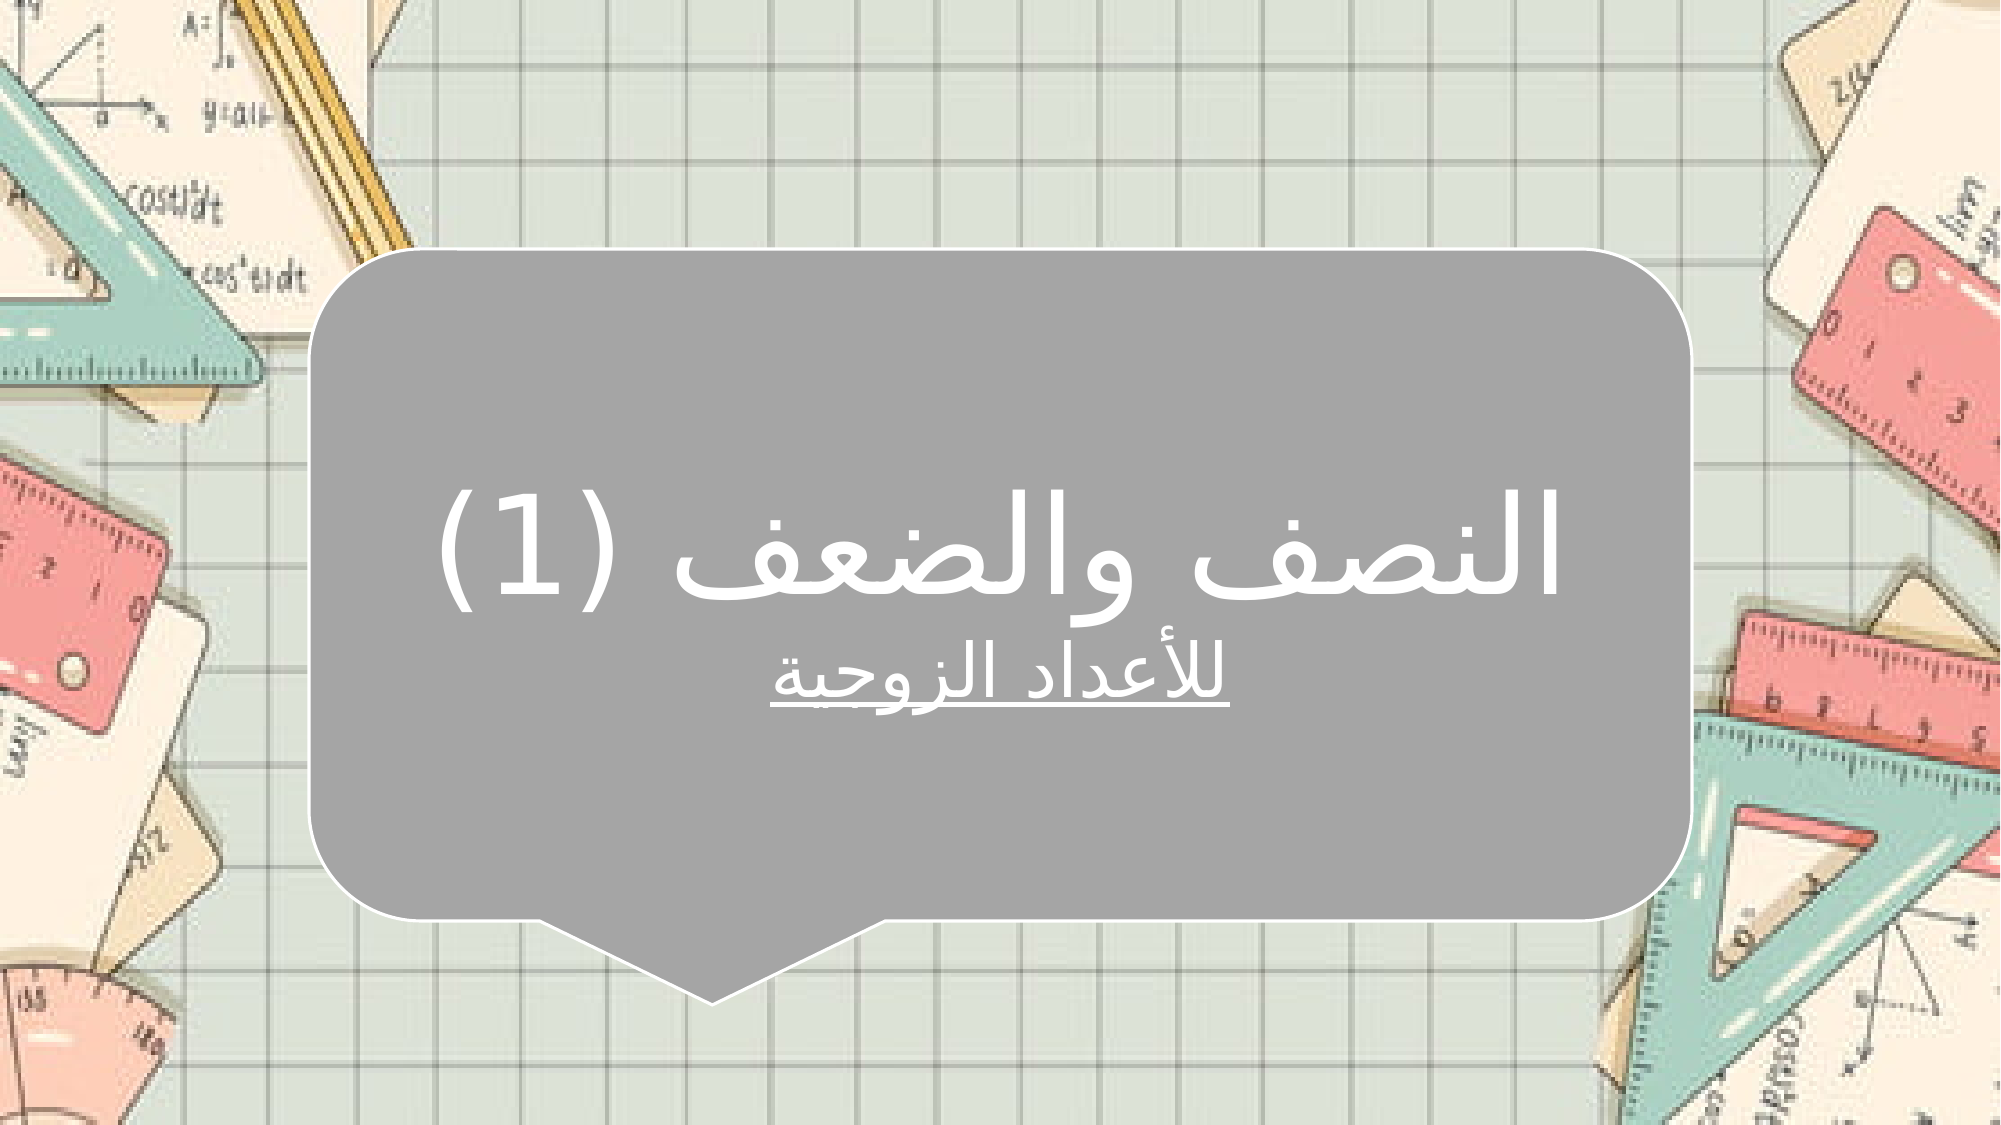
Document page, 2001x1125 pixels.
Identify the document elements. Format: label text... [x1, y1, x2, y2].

picture [0, 0, 2001, 1125]
text_box النصف والضعف (1) للأعداد الزوجية [307, 247, 1694, 1007]
